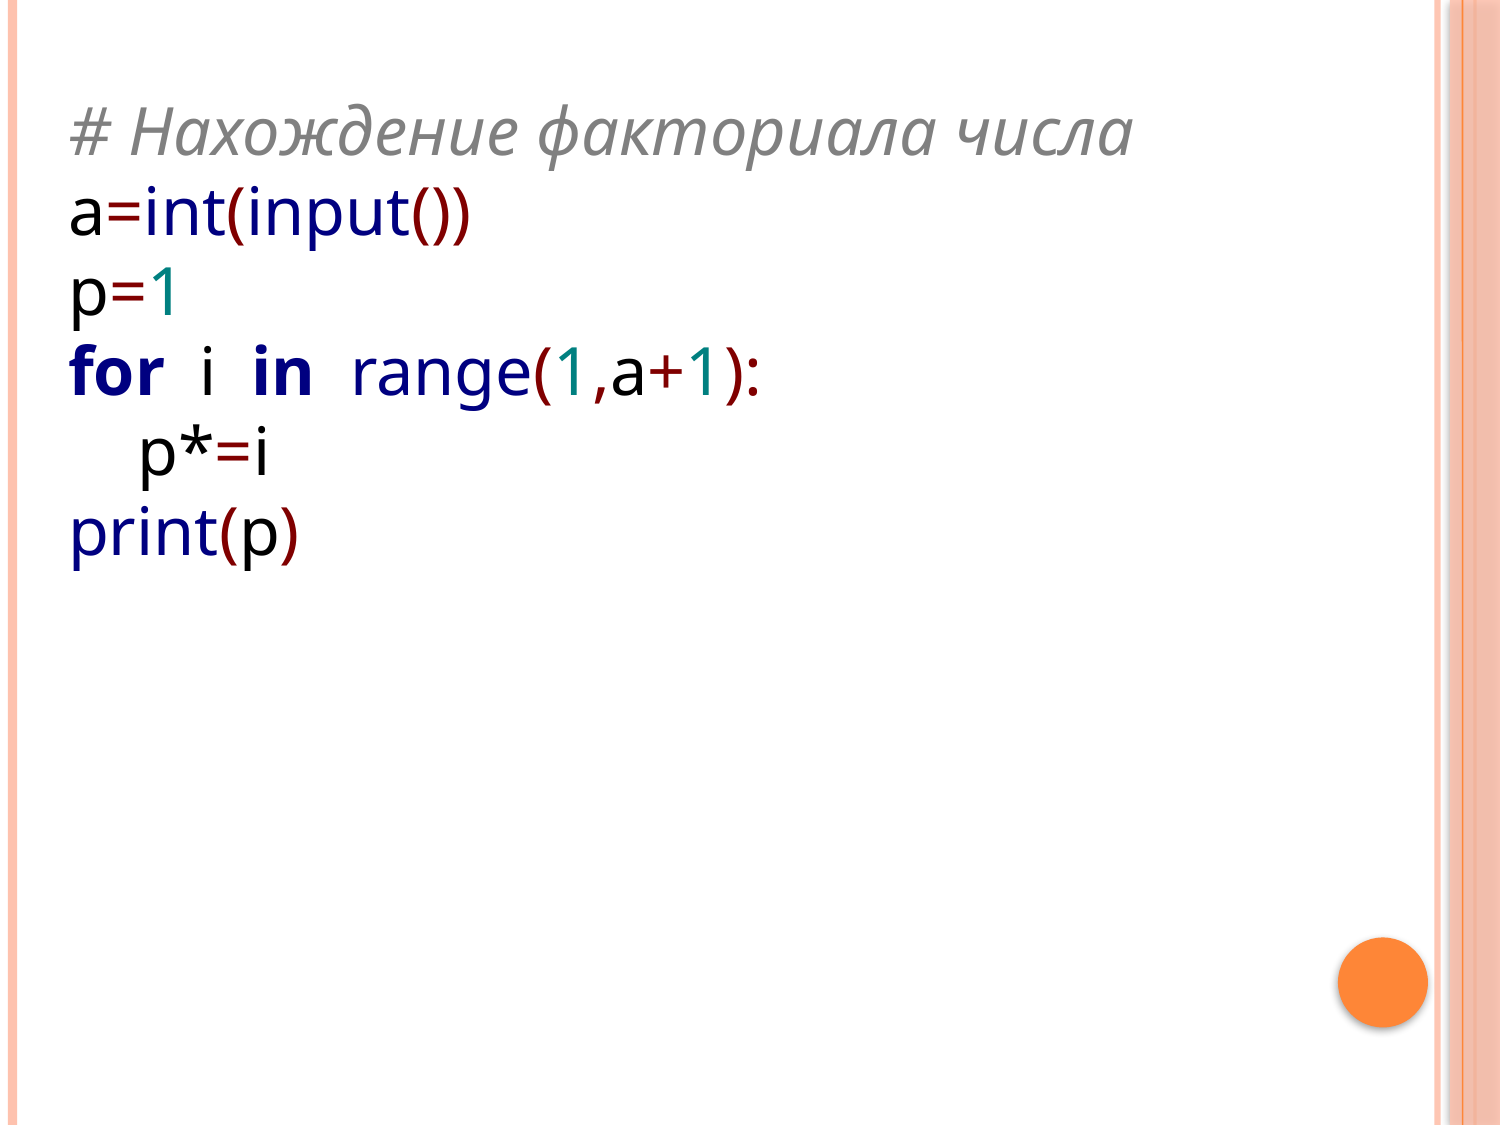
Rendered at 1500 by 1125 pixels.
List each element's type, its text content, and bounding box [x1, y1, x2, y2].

text_box # Нахождение факториала числа a=int(input()) p=1 for i in range(1,a+1): p*=i print(p) [53, 81, 1382, 656]
